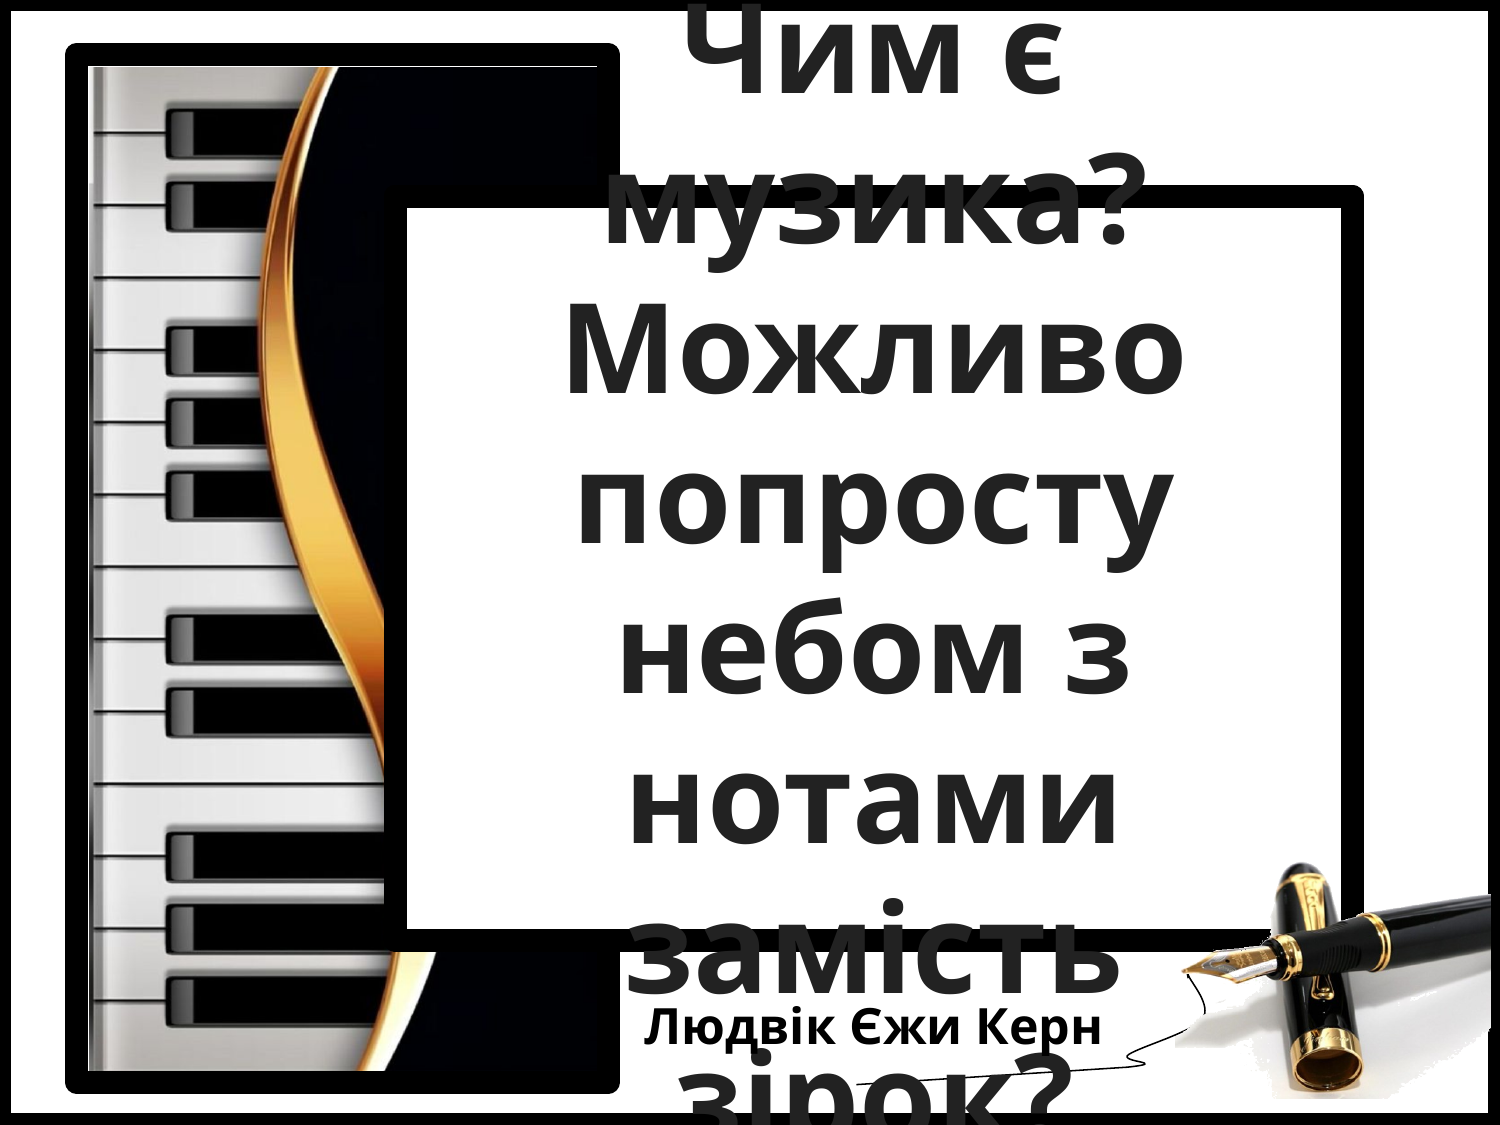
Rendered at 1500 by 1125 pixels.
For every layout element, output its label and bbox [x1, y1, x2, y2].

text_box [0, 0, 1500, 1125]
